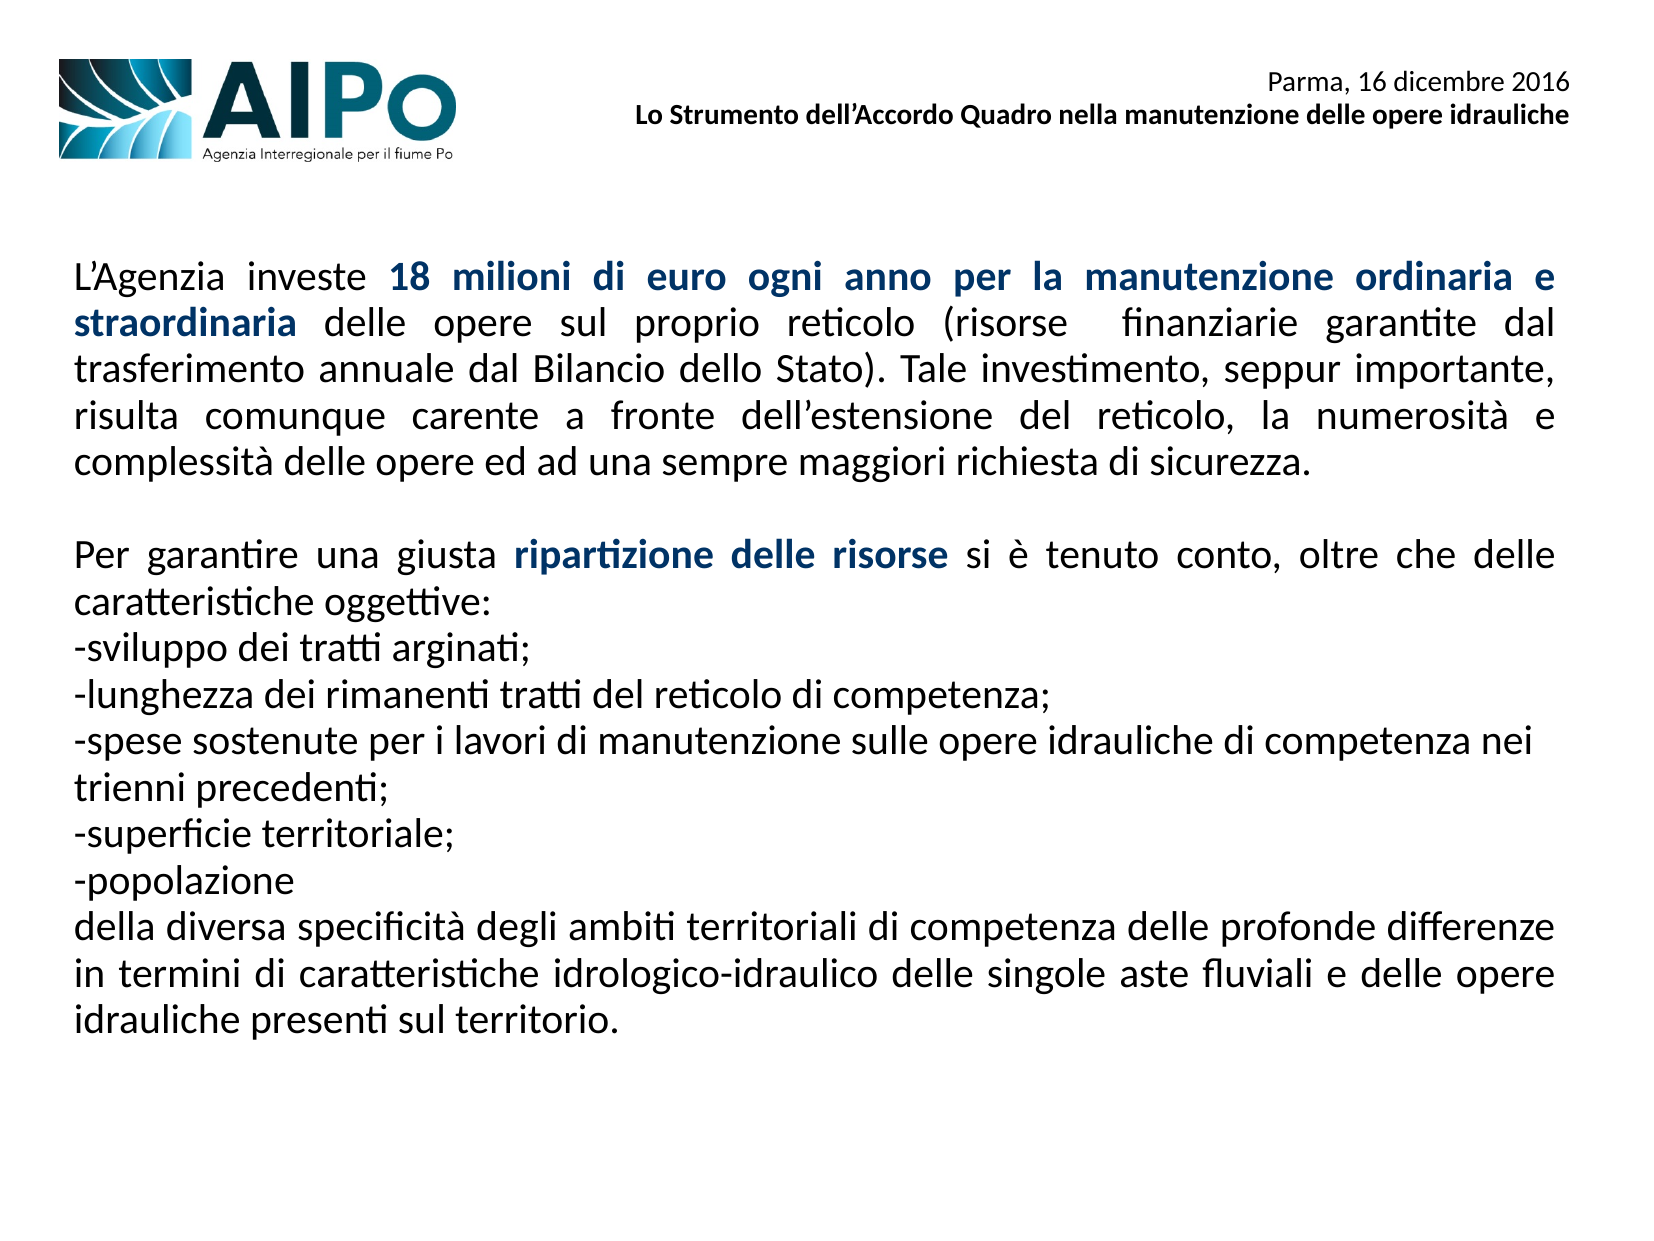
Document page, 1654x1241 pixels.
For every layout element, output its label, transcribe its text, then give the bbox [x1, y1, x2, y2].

picture [58, 58, 456, 162]
picture [401, 86, 442, 129]
title Parma, 16 dicembre 2016 Lo Strumento dell’Accordo Quadro nella manutenzione delle opere idrauliche [82, 56, 1571, 177]
text_box L’Agenzia investe 18 milioni di euro ogni anno per la manutenzione ordinaria e straordinaria delle opere sul proprio reticolo (risorse finanziarie garantite dal trasferimento annuale dal Bilancio dello Stato). Tale investimento, seppur importante, risulta comunque carente a fronte dell’estensione del reticolo, la numerosità e complessità delle opere ed ad una sempre maggiori richiesta di sicurezza. Per garantire una giusta ripartizione delle risorse si è tenuto conto, oltre che delle caratteristiche oggettive: -sviluppo dei tratti arginati; -lunghezza dei rimanenti tratti del reticolo di competenza; -spese sostenute per i lavori di manutenzione sulle opere idrauliche di competenza nei trienni precedenti; -superficie territoriale; -popolazione della diversa specificità degli ambiti territoriali di competenza delle profonde differenze in termini di caratteristiche idrologico-idraulico delle singole aste fluviali e delle opere idrauliche presenti sul territorio. [59, 245, 1571, 1051]
